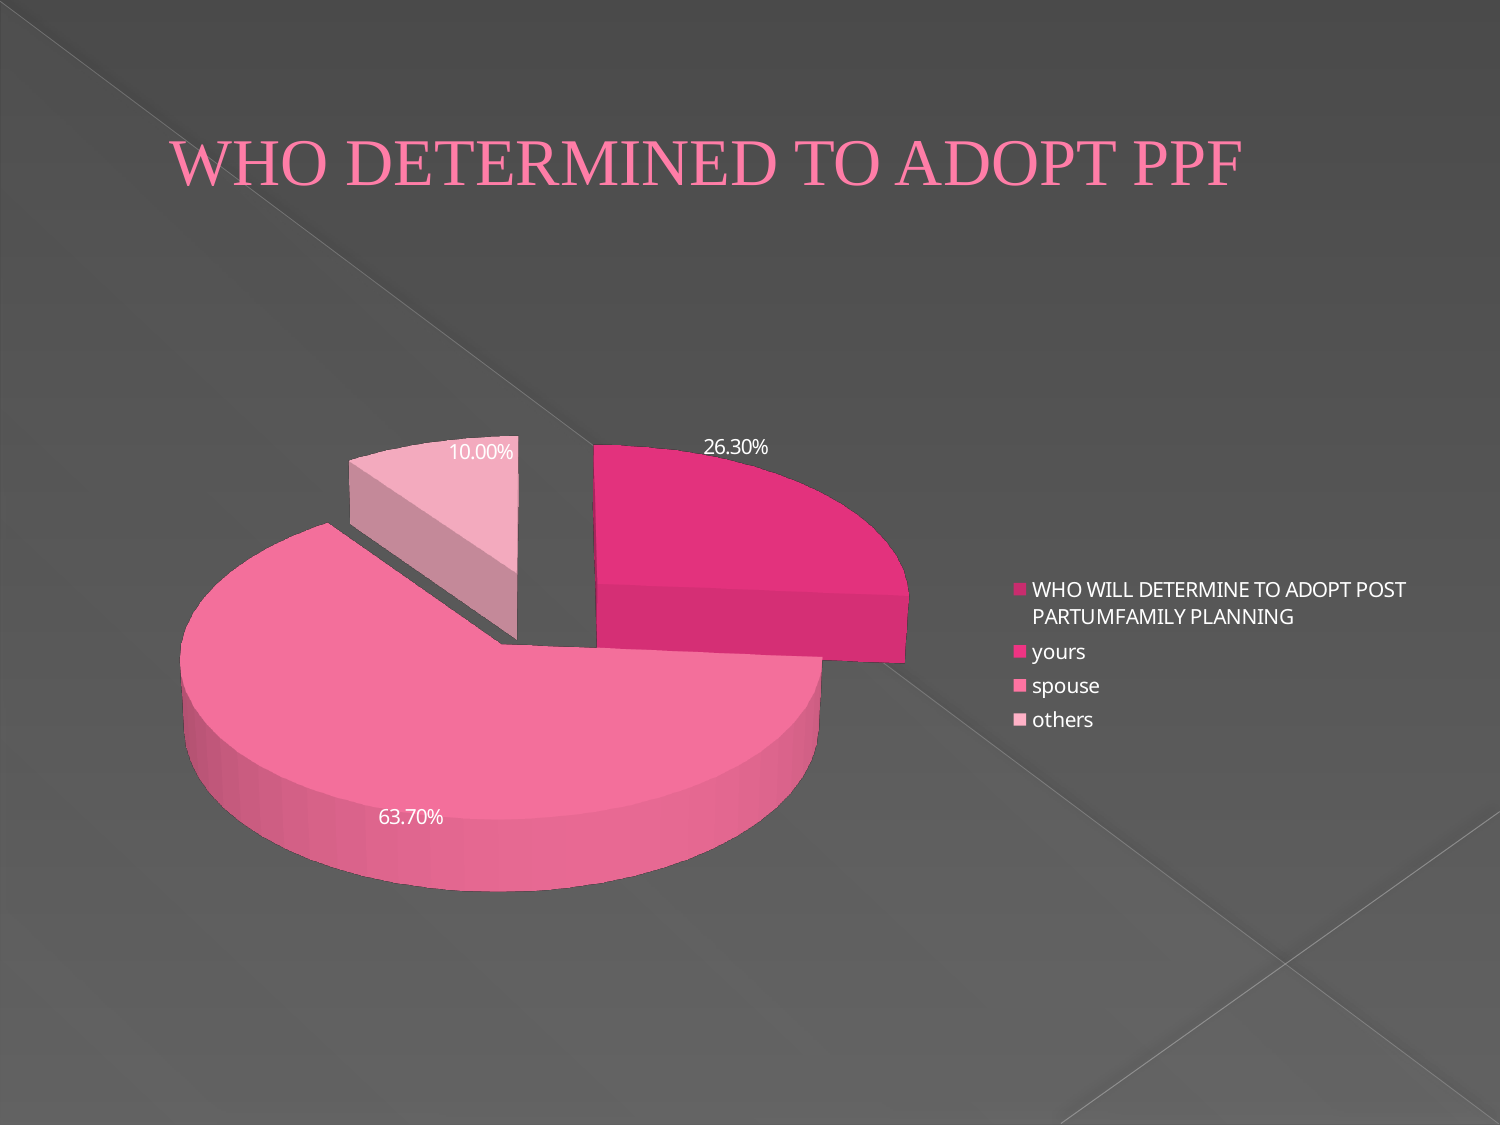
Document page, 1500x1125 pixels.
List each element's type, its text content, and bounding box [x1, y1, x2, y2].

title WHO DETERMINED TO ADOPT PPF [75, 43, 1425, 240]
chart [74, 249, 1426, 1060]
